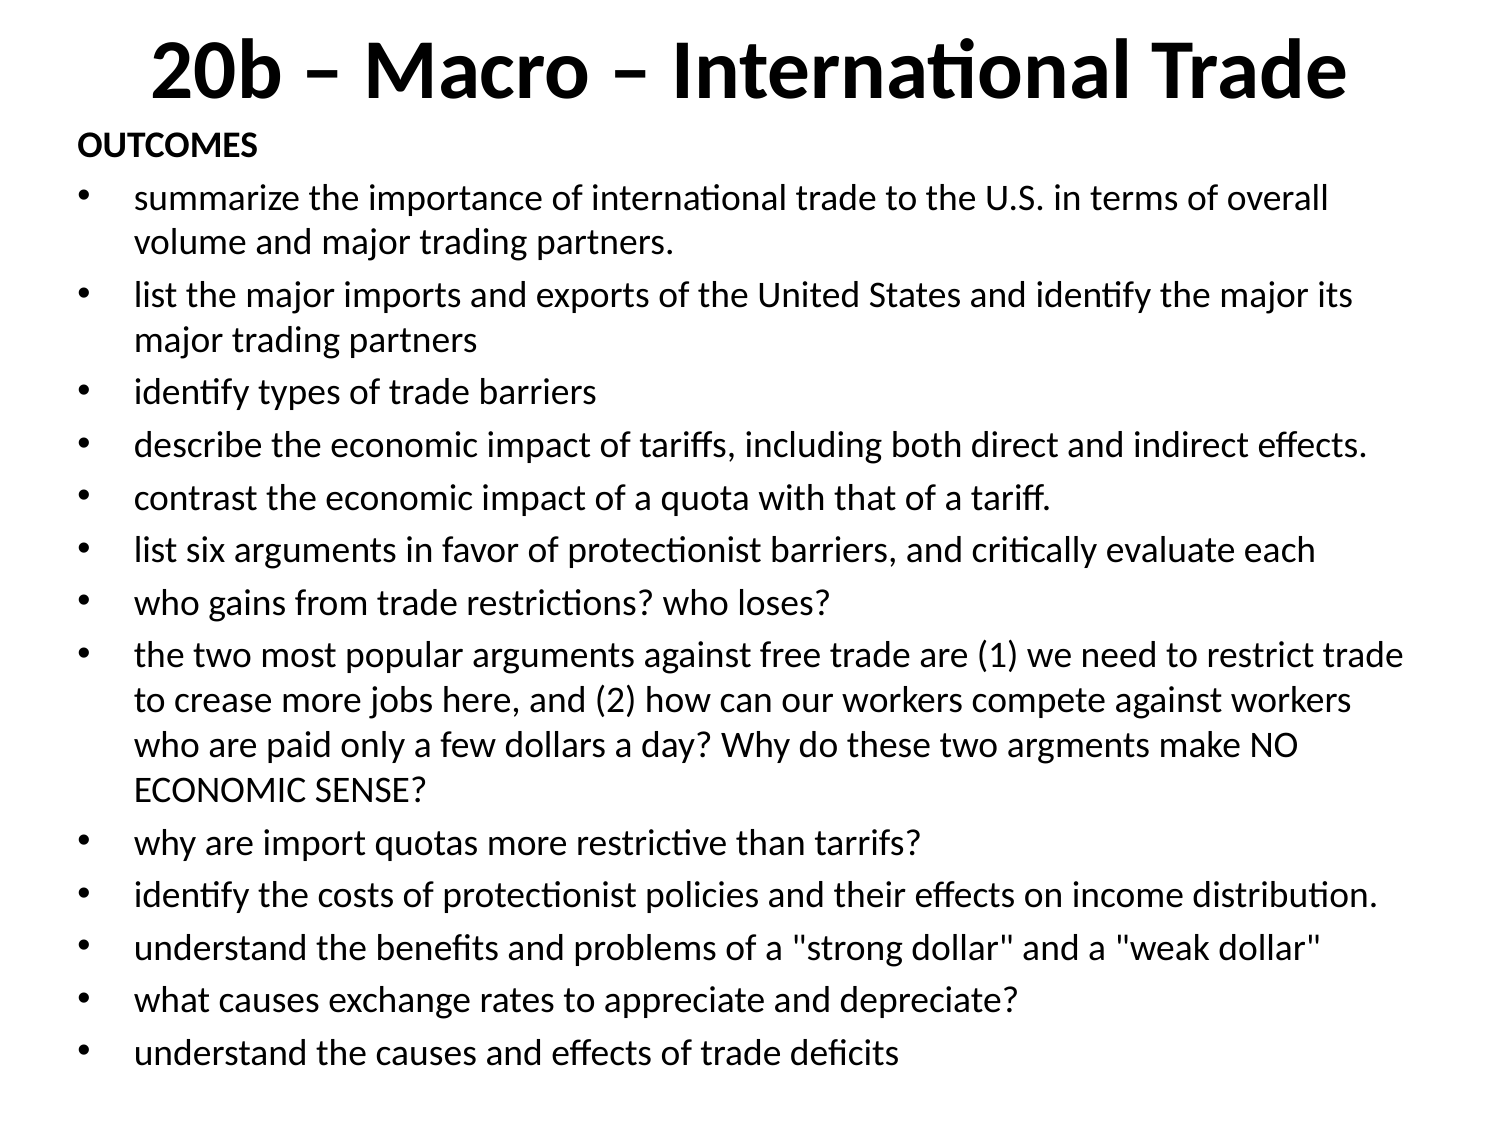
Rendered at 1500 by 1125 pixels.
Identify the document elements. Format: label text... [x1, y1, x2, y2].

list OUTCOMES summarize the importance of international trade to the U.S. in terms of overall volume and major trading partners. list the major imports and exports of the United States and identify the major its major trading partners identify types of trade barriers describe the economic impact of tariffs, including both direct and indirect effects. contrast the economic impact of a quota with that of a tariff. list six arguments in favor of protectionist barriers, and critically evaluate each who gains from trade restrictions? who loses? the two most popular arguments against free trade are (1) we need to restrict trade to crease more jobs here, and (2) how can our workers compete against workers who are paid only a few dollars a day? Why do these two argments make NO ECONOMIC SENSE? why are import quotas more restrictive than tarrifs? identify the costs of protectionist policies and their effects on income distribution. understand the benefits and problems of a "strong dollar" and a "weak dollar" what causes exchange rates to appreciate and depreciate? understand the causes and effects of trade deficits [62, 112, 1425, 1125]
title 20b – Macro – International Trade [75, 6, 1425, 112]
